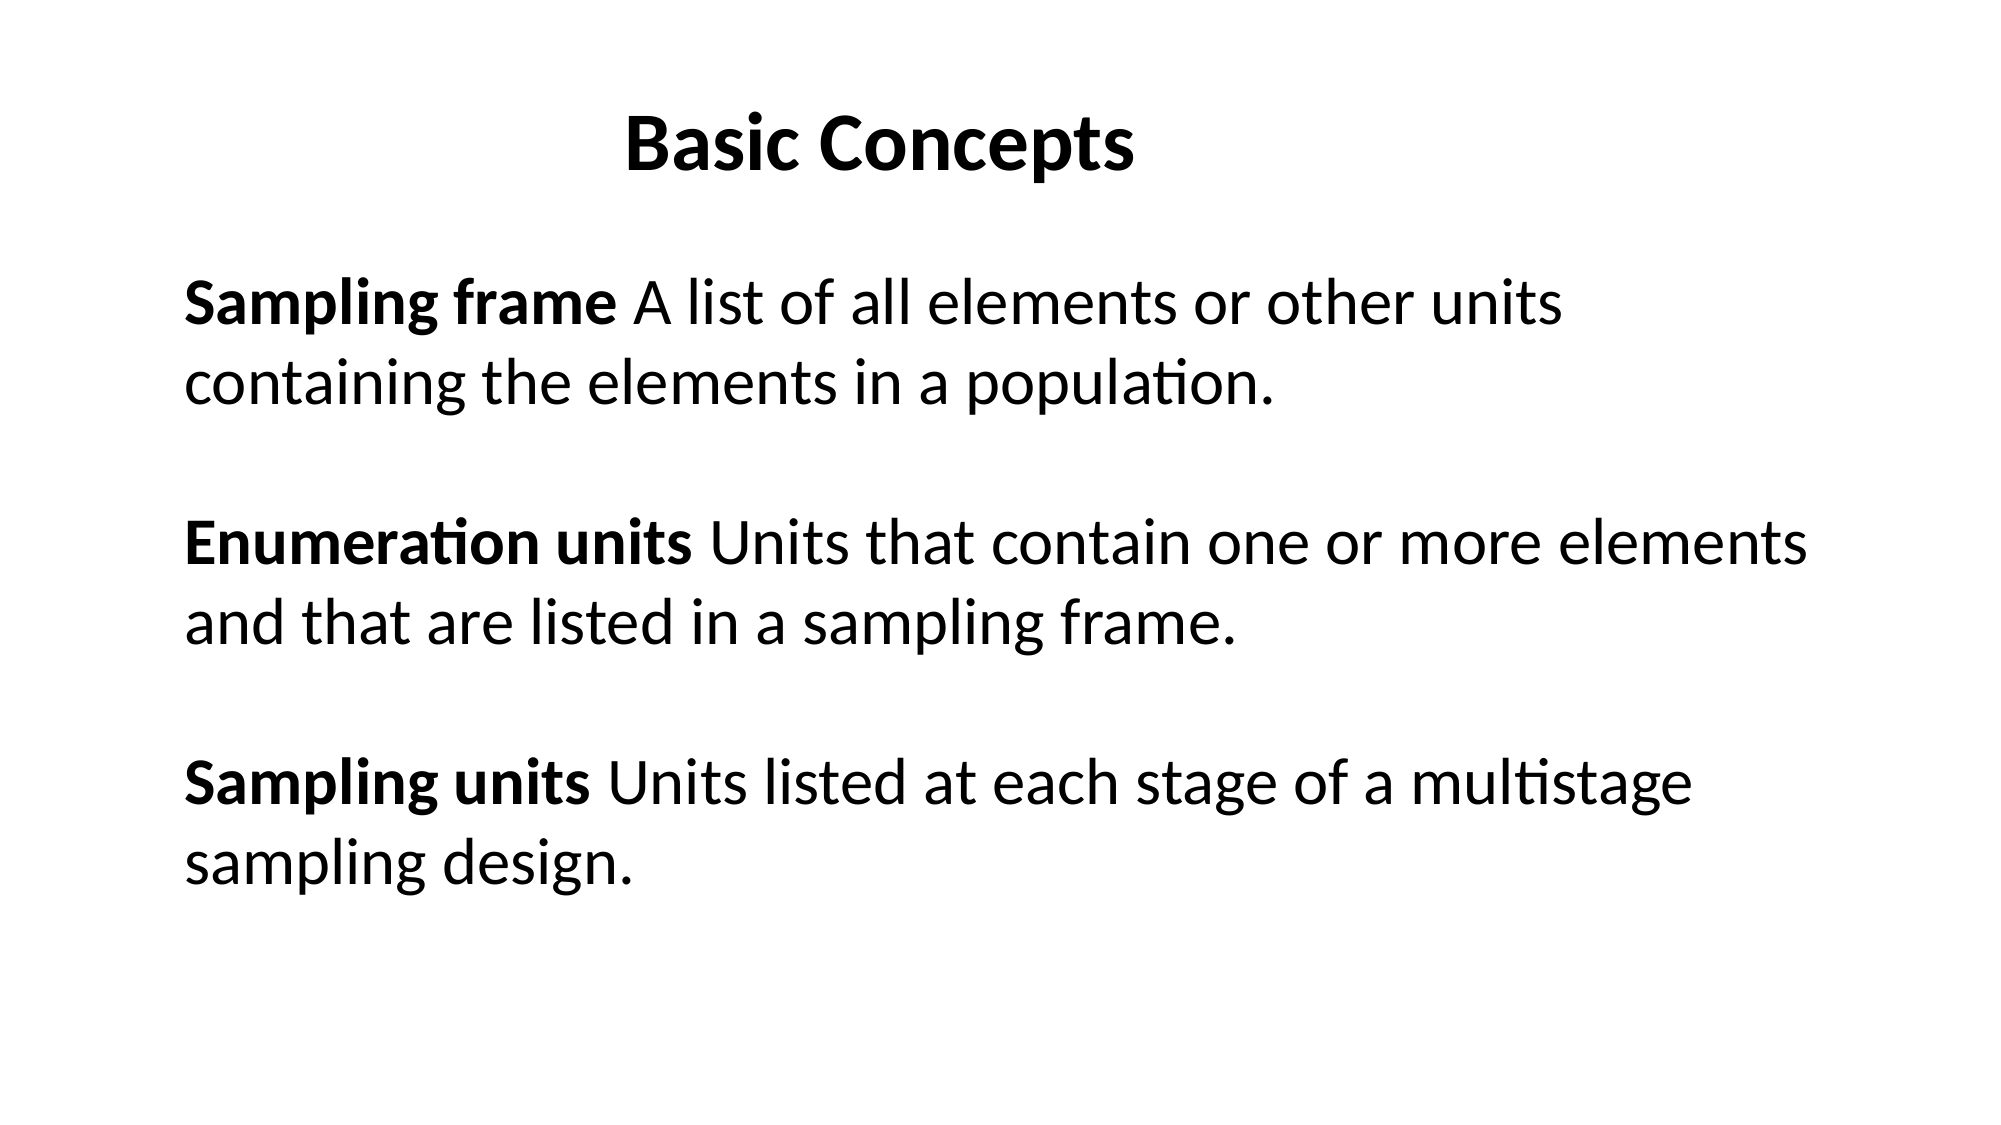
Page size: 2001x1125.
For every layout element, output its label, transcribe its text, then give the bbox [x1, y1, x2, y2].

text_box Sampling frame A list of all elements or other units containing the elements in a population. Enumeration units Units that contain one or more elements and that are listed in a sampling frame. Sampling units Units listed at each stage of a multistage sampling design. [169, 250, 1888, 906]
text_box Basic Concepts [609, 79, 1151, 194]
